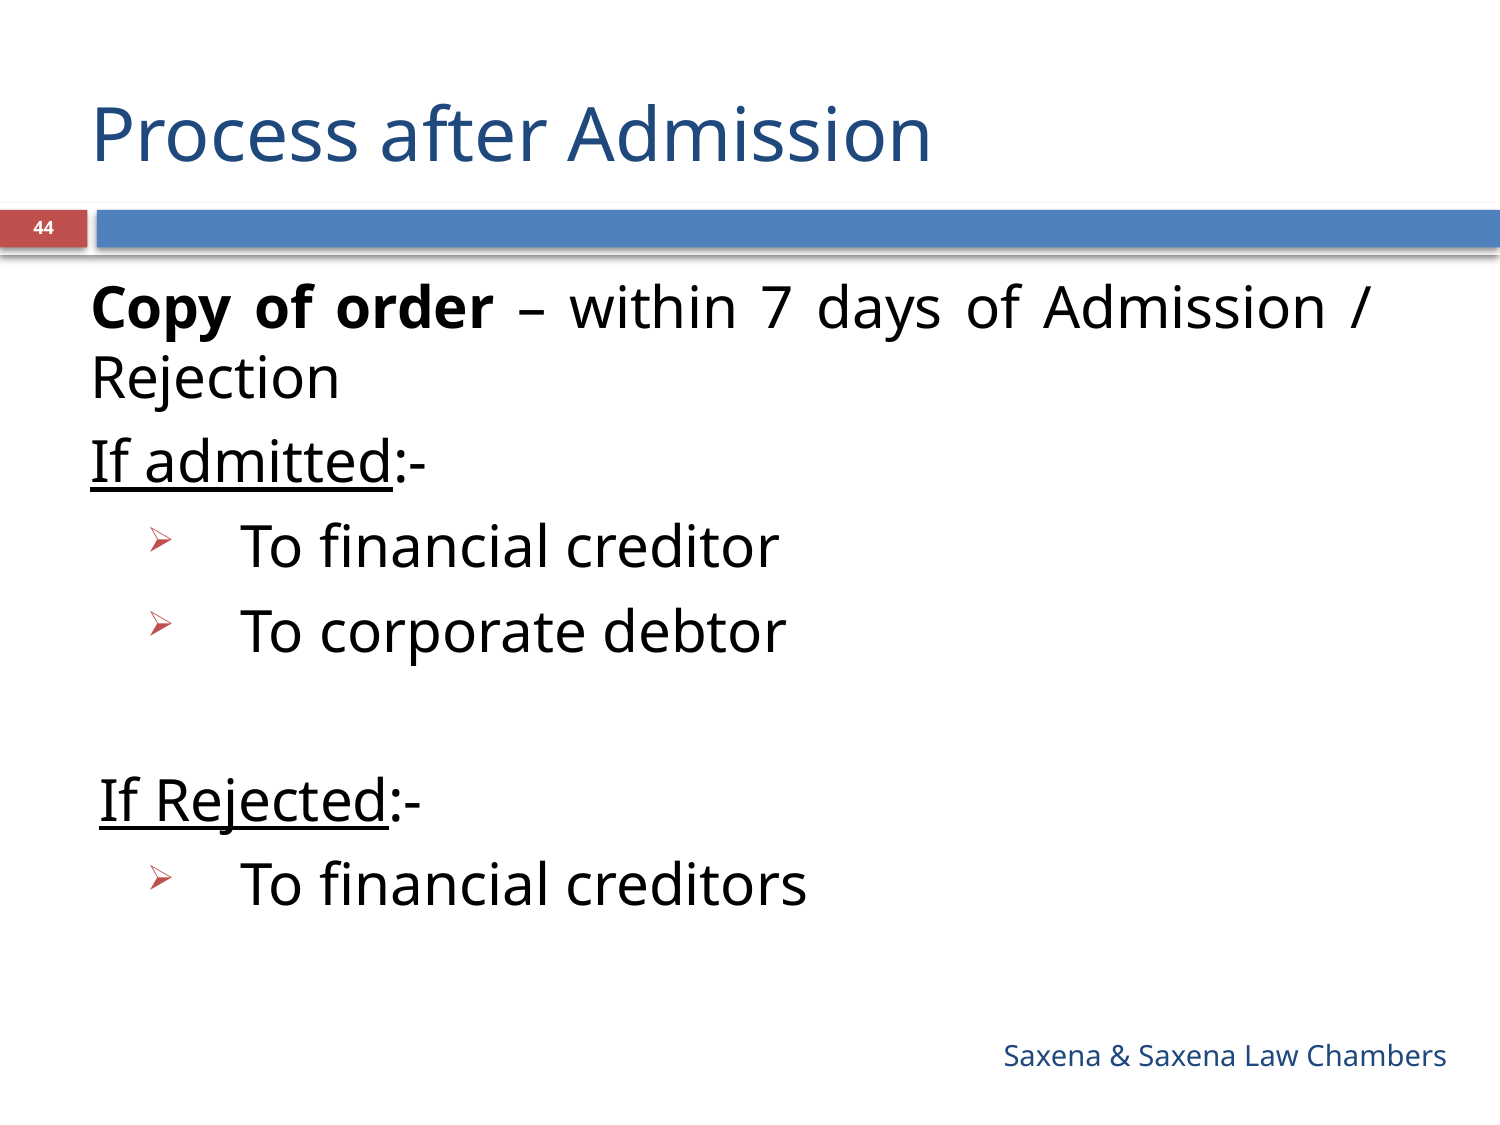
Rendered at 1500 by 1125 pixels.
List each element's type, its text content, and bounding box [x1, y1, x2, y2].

slide_number 44 [0, 208, 88, 249]
list Copy of order – within 7 days of Admission / Rejection If admitted:- To financial creditor To corporate debtor If Rejected:- To financial creditors [74, 262, 1388, 988]
title Process after Admission [74, 62, 1426, 201]
footer Saxena & Saxena Law Chambers [99, 1025, 1463, 1085]
